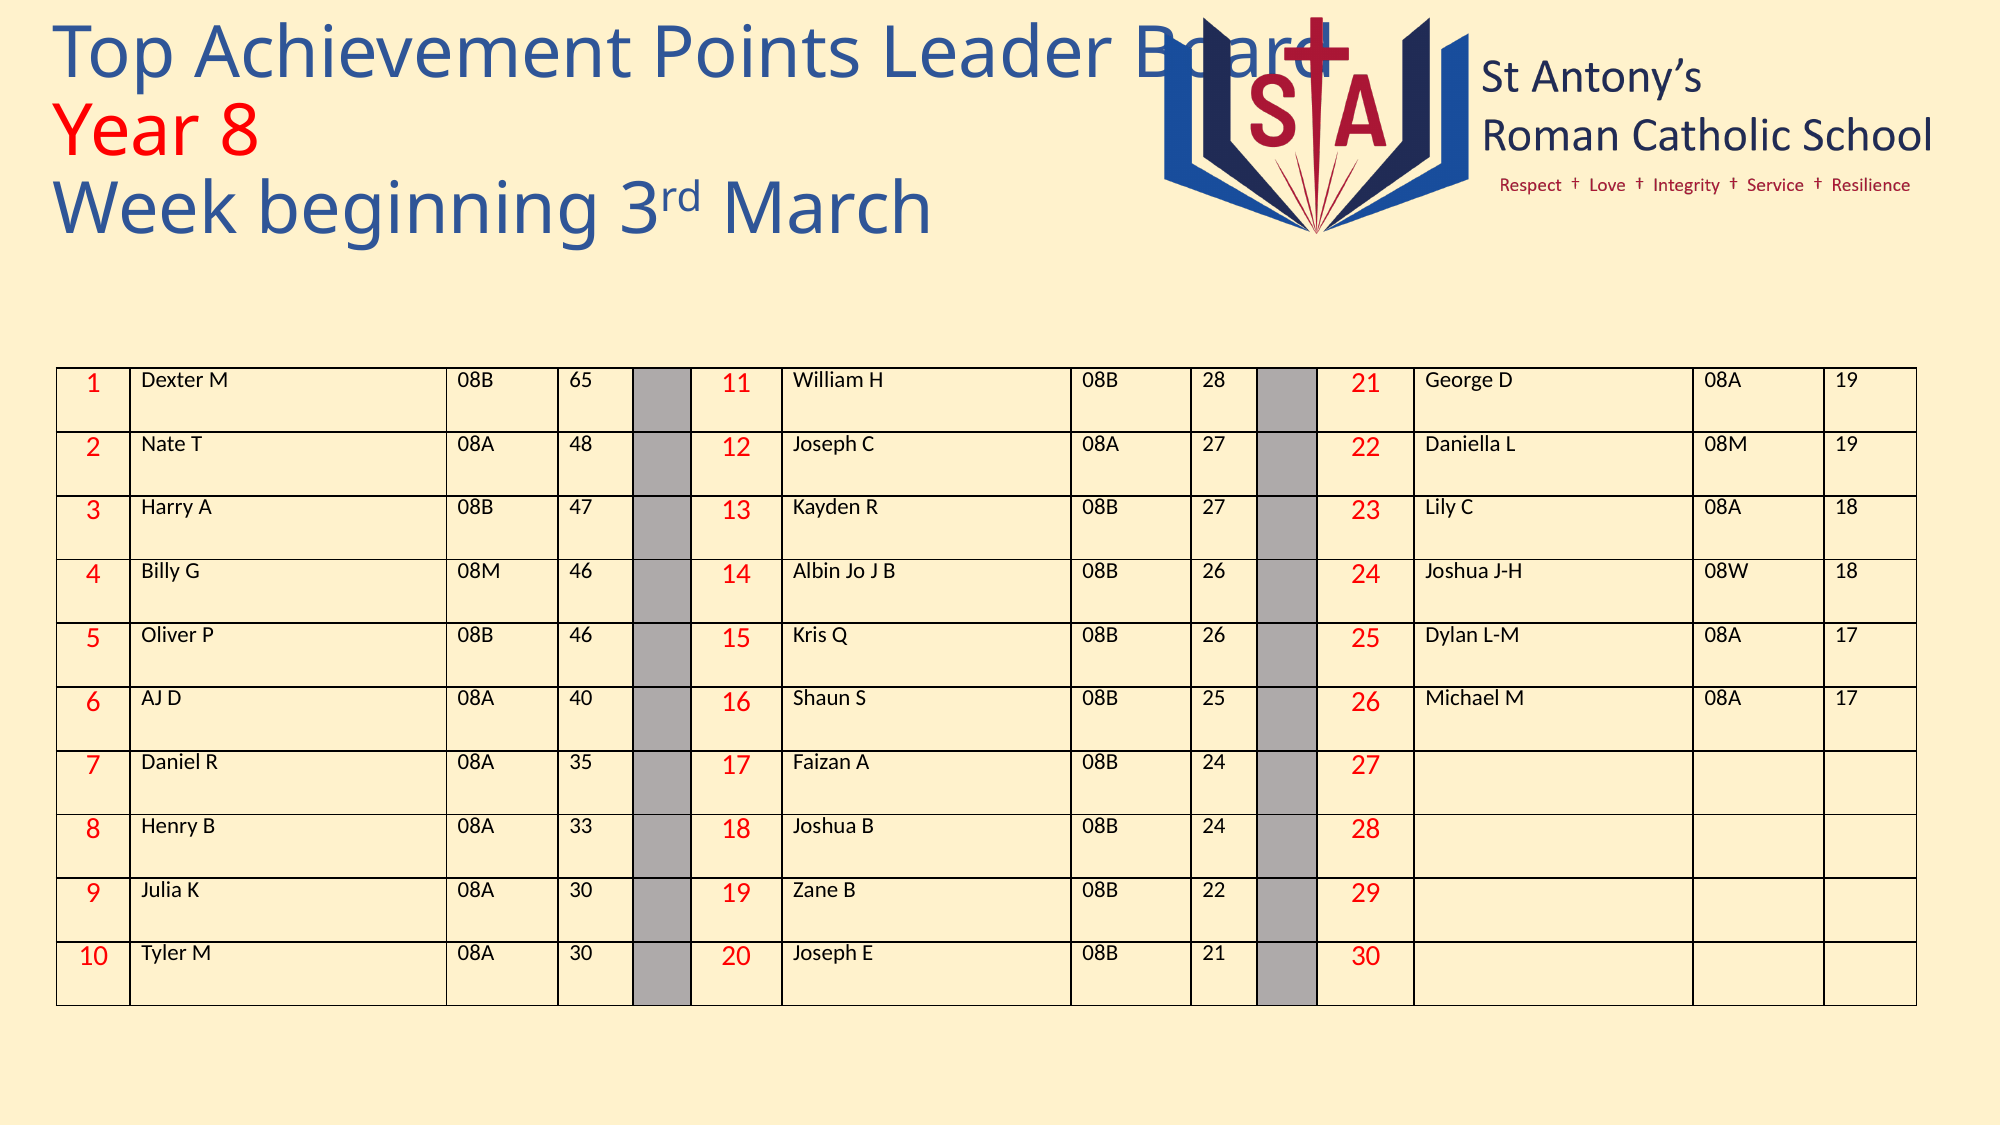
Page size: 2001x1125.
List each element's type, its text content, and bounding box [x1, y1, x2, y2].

table_cell Harry A [131, 497, 446, 559]
table_cell 08M [447, 560, 557, 622]
table_cell Shaun S [783, 688, 1070, 750]
table_header [634, 369, 690, 431]
table_cell 08A [1694, 688, 1823, 750]
table_cell Henry B [131, 815, 446, 877]
table_cell Oliver P [131, 624, 446, 686]
table_cell [634, 433, 690, 495]
table_cell [1415, 752, 1692, 814]
table_cell 25 [1192, 688, 1256, 750]
table_header 11 [692, 369, 781, 431]
table_cell Billy G [131, 560, 446, 622]
table_cell 29 [1318, 879, 1413, 941]
table_cell Albin Jo J B [783, 560, 1070, 622]
table_cell 08A [1694, 497, 1823, 559]
table_cell 26 [1192, 624, 1256, 686]
table_cell 19 [1825, 433, 1916, 495]
table_cell AJ D [131, 688, 446, 750]
table_cell 7 [57, 752, 129, 814]
table_cell 24 [1192, 815, 1256, 877]
table_cell Kris Q [783, 624, 1070, 686]
table_cell 30 [1318, 943, 1413, 1005]
table_cell 08B [447, 624, 557, 686]
table_cell 17 [1825, 624, 1916, 686]
table_cell 27 [1192, 497, 1256, 559]
table_header 08B [1072, 369, 1190, 431]
table_cell Daniel R [131, 752, 446, 814]
table_cell [1258, 752, 1316, 814]
table_cell 4 [57, 560, 129, 622]
table_cell 08A [1072, 433, 1190, 495]
table_cell [634, 688, 690, 750]
table_cell 08A [447, 943, 557, 1005]
table_cell 35 [559, 752, 632, 814]
table_cell Joseph E [783, 943, 1070, 1005]
table_cell [1694, 815, 1823, 877]
table_cell 26 [1318, 688, 1413, 750]
table_cell 08B [1072, 624, 1190, 686]
table_cell 26 [1192, 560, 1256, 622]
table_cell 08B [1072, 688, 1190, 750]
table_cell Joseph C [783, 433, 1070, 495]
table_cell 18 [692, 815, 781, 877]
table_header 65 [559, 369, 632, 431]
table_cell 17 [692, 752, 781, 814]
table_cell [634, 752, 690, 814]
table_cell Dylan L-M [1415, 624, 1692, 686]
table_cell 08B [1072, 879, 1190, 941]
table_cell 08A [447, 688, 557, 750]
table_cell Lily C [1415, 497, 1692, 559]
table_cell 21 [1192, 943, 1256, 1005]
table_cell [1415, 943, 1692, 1005]
table_cell 08A [447, 752, 557, 814]
table_cell 27 [1318, 752, 1413, 814]
table_cell [1694, 752, 1823, 814]
table_header George D [1415, 369, 1692, 431]
table_header 28 [1192, 369, 1256, 431]
table_cell [1415, 815, 1692, 877]
table_cell 24 [1192, 752, 1256, 814]
table_cell 18 [1825, 560, 1916, 622]
table_cell Joshua B [783, 815, 1070, 877]
table_cell 08B [1072, 560, 1190, 622]
table_cell [1258, 624, 1316, 686]
table_cell Faizan A [783, 752, 1070, 814]
table_cell 12 [692, 433, 781, 495]
table_cell 08A [447, 433, 557, 495]
table_cell 19 [692, 879, 781, 941]
table_cell [1825, 943, 1916, 1005]
picture [1164, 17, 1963, 234]
table_cell 16 [692, 688, 781, 750]
table_header William H [783, 369, 1070, 431]
table_cell 30 [559, 879, 632, 941]
table_cell 08A [447, 879, 557, 941]
table_cell 22 [1318, 433, 1413, 495]
table_cell [634, 879, 690, 941]
table_header 08B [447, 369, 557, 431]
table_cell 15 [692, 624, 781, 686]
table_cell Julia K [131, 879, 446, 941]
table_cell [1258, 815, 1316, 877]
table_cell [1825, 752, 1916, 814]
table_header 1 [57, 369, 129, 431]
table_cell 27 [1192, 433, 1256, 495]
table_cell 10 [57, 943, 129, 1005]
table_cell [634, 497, 690, 559]
table_cell 25 [1318, 624, 1413, 686]
table_cell 22 [1192, 879, 1256, 941]
table_cell [634, 943, 690, 1005]
table_cell [1258, 943, 1316, 1005]
table_cell 3 [57, 497, 129, 559]
table_cell 13 [692, 497, 781, 559]
table_cell Daniella L [1415, 433, 1692, 495]
table_header Dexter M [131, 369, 446, 431]
table_cell [634, 624, 690, 686]
table_cell 6 [57, 688, 129, 750]
table_cell Joshua J-H [1415, 560, 1692, 622]
table_cell [1258, 433, 1316, 495]
table_cell 17 [1825, 688, 1916, 750]
table_cell 40 [559, 688, 632, 750]
table_cell 08A [1694, 624, 1823, 686]
table_cell 08B [1072, 752, 1190, 814]
table_cell Zane B [783, 879, 1070, 941]
table_cell 08B [1072, 943, 1190, 1005]
table_cell 08W [1694, 560, 1823, 622]
table_cell [1694, 879, 1823, 941]
table_cell 8 [57, 815, 129, 877]
table_cell 24 [1318, 560, 1413, 622]
table_cell [634, 815, 690, 877]
table_cell [1694, 943, 1823, 1005]
table_cell 08B [1072, 497, 1190, 559]
table_cell Tyler M [131, 943, 446, 1005]
table_cell [1258, 879, 1316, 941]
table_cell [1258, 560, 1316, 622]
table_cell 08A [447, 815, 557, 877]
table_cell 08B [1072, 815, 1190, 877]
table_cell Michael M [1415, 688, 1692, 750]
table_cell 46 [559, 624, 632, 686]
table_cell 23 [1318, 497, 1413, 559]
title Top Achievement Points Leader Board Year 8 Week beginning 3rd March [37, 7, 1963, 306]
table_cell Nate T [131, 433, 446, 495]
table_cell 2 [57, 433, 129, 495]
table_cell [1415, 879, 1692, 941]
table_cell 30 [559, 943, 632, 1005]
table_header [1258, 369, 1316, 431]
table_cell [1825, 815, 1916, 877]
table_cell 18 [1825, 497, 1916, 559]
table_cell [1258, 688, 1316, 750]
table_cell [1258, 497, 1316, 559]
table_cell [1825, 879, 1916, 941]
table_cell 08B [447, 497, 557, 559]
table_cell 33 [559, 815, 632, 877]
table_cell Kayden R [783, 497, 1070, 559]
table_cell 46 [559, 560, 632, 622]
table_cell 5 [57, 624, 129, 686]
table_cell 28 [1318, 815, 1413, 877]
table_cell 9 [57, 879, 129, 941]
table_cell 08M [1694, 433, 1823, 495]
table_cell 47 [559, 497, 632, 559]
table_cell [634, 560, 690, 622]
table_cell 20 [692, 943, 781, 1005]
table_header 19 [1825, 369, 1916, 431]
table_cell 14 [692, 560, 781, 622]
table_cell 48 [559, 433, 632, 495]
table_header 08A [1694, 369, 1823, 431]
table_header 21 [1318, 369, 1413, 431]
